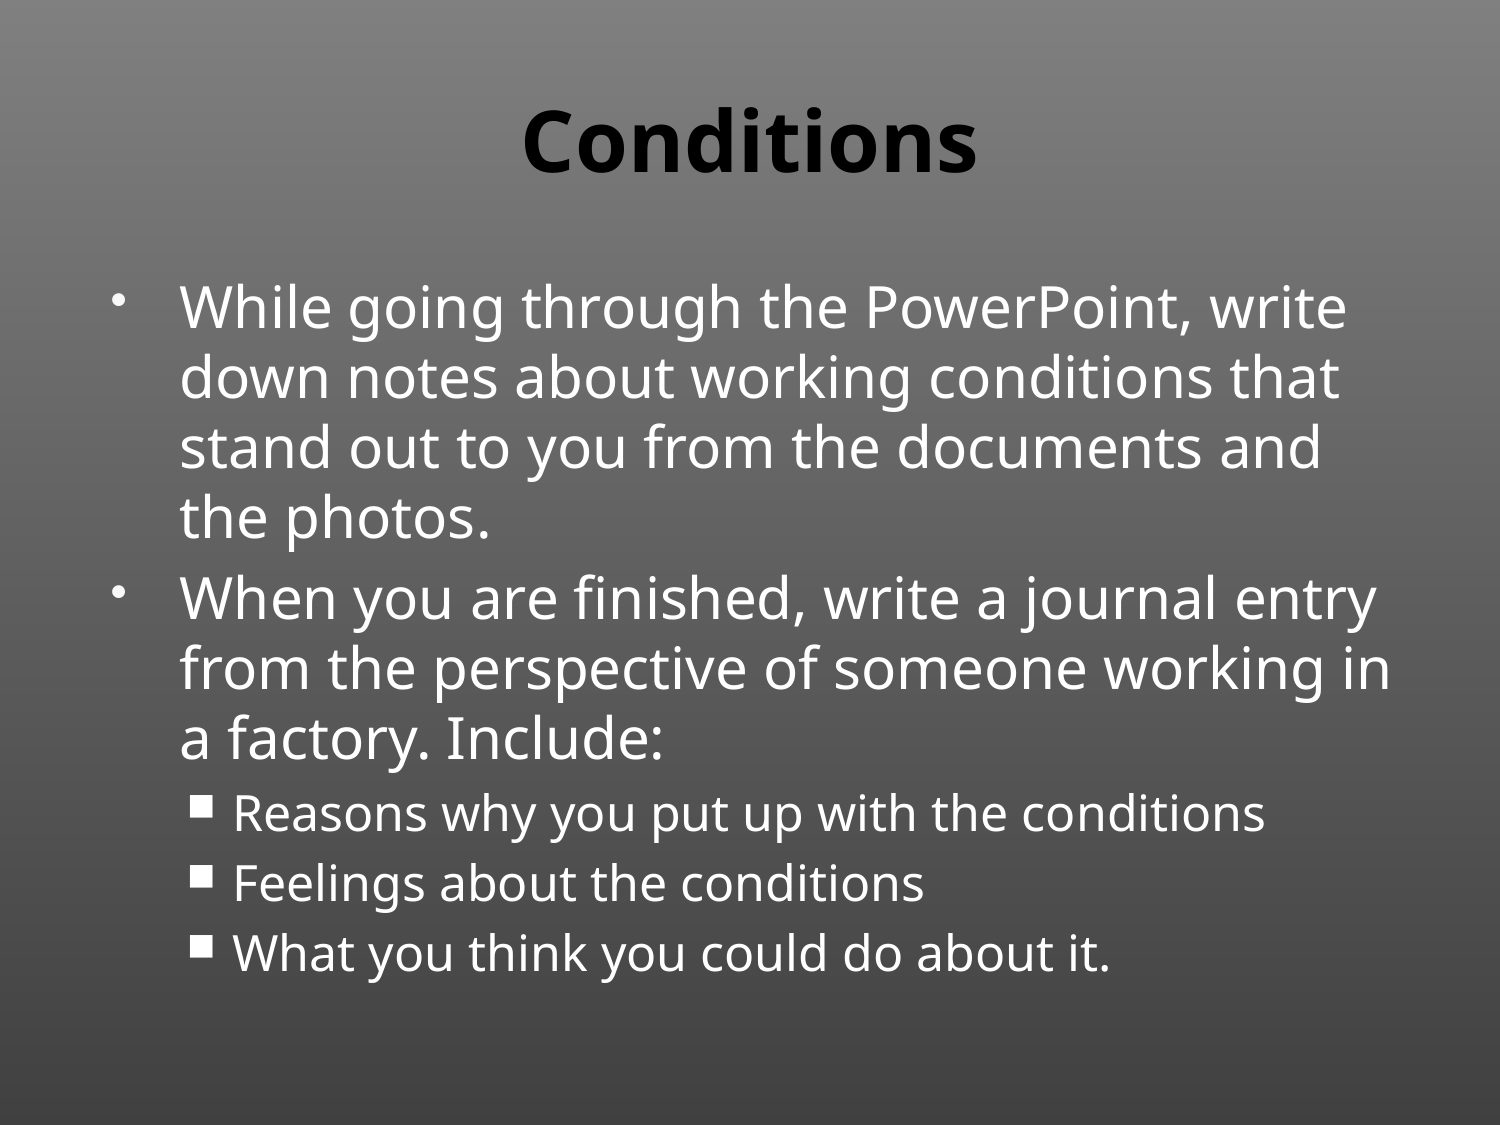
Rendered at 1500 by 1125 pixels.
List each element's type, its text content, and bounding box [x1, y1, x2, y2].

title Conditions [75, 45, 1425, 233]
list While going through the PowerPoint, write down notes about working conditions that stand out to you from the documents and the photos. When you are finished, write a journal entry from the perspective of someone working in a factory. Include: Reasons why you put up with the conditions Feelings about the conditions What you think you could do about it. [75, 262, 1425, 1035]
